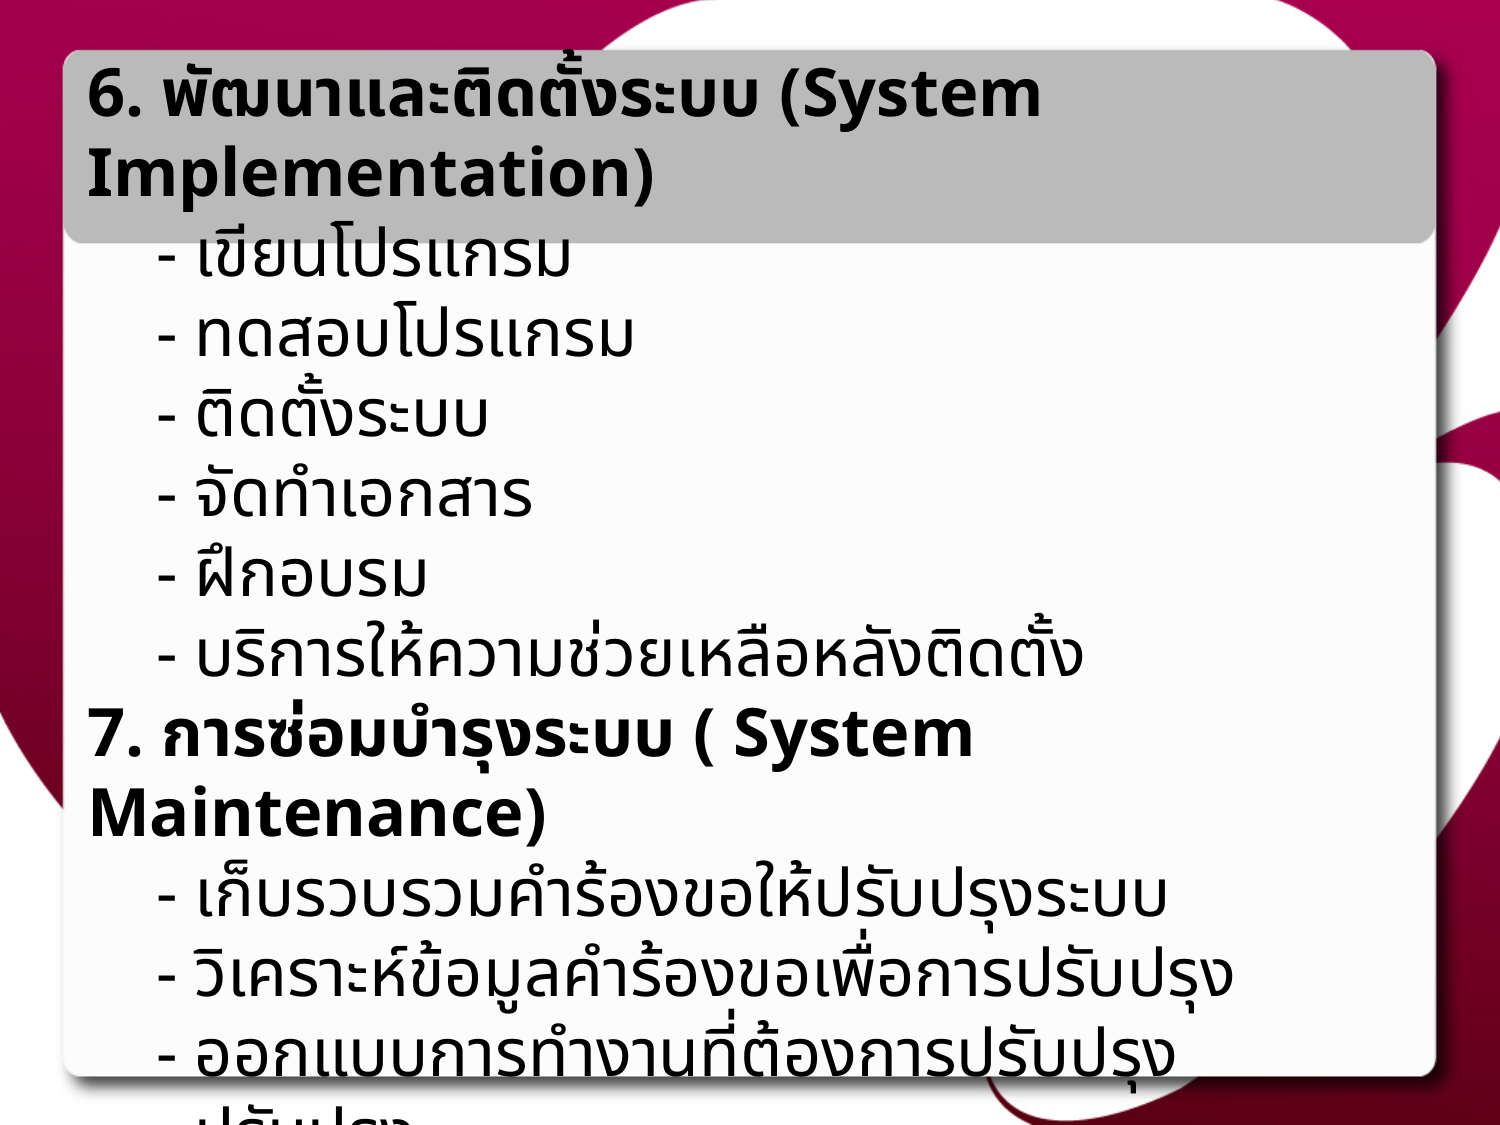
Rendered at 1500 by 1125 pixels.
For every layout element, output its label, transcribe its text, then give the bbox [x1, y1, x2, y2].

text_box 6. พัฒนาและติดตั้งระบบ (System Implementation) - เขียนโปรแกรม - ทดสอบโปรแกรม - ติดตั้งระบบ - จัดทำเอกสาร - ฝึกอบรม - บริการให้ความช่วยเหลือหลังติดตั้ง 7. การซ่อมบำรุงระบบ ( System Maintenance) - เก็บรวบรวมคำร้องขอให้ปรับปรุงระบบ - วิเคราะห์ข้อมูลคำร้องขอเพื่อการปรับปรุง - ออกแบบการทำงานที่ต้องการปรับปรุง - ปรับปรุง [72, 42, 1438, 1125]
picture [0, 0, 1500, 1125]
